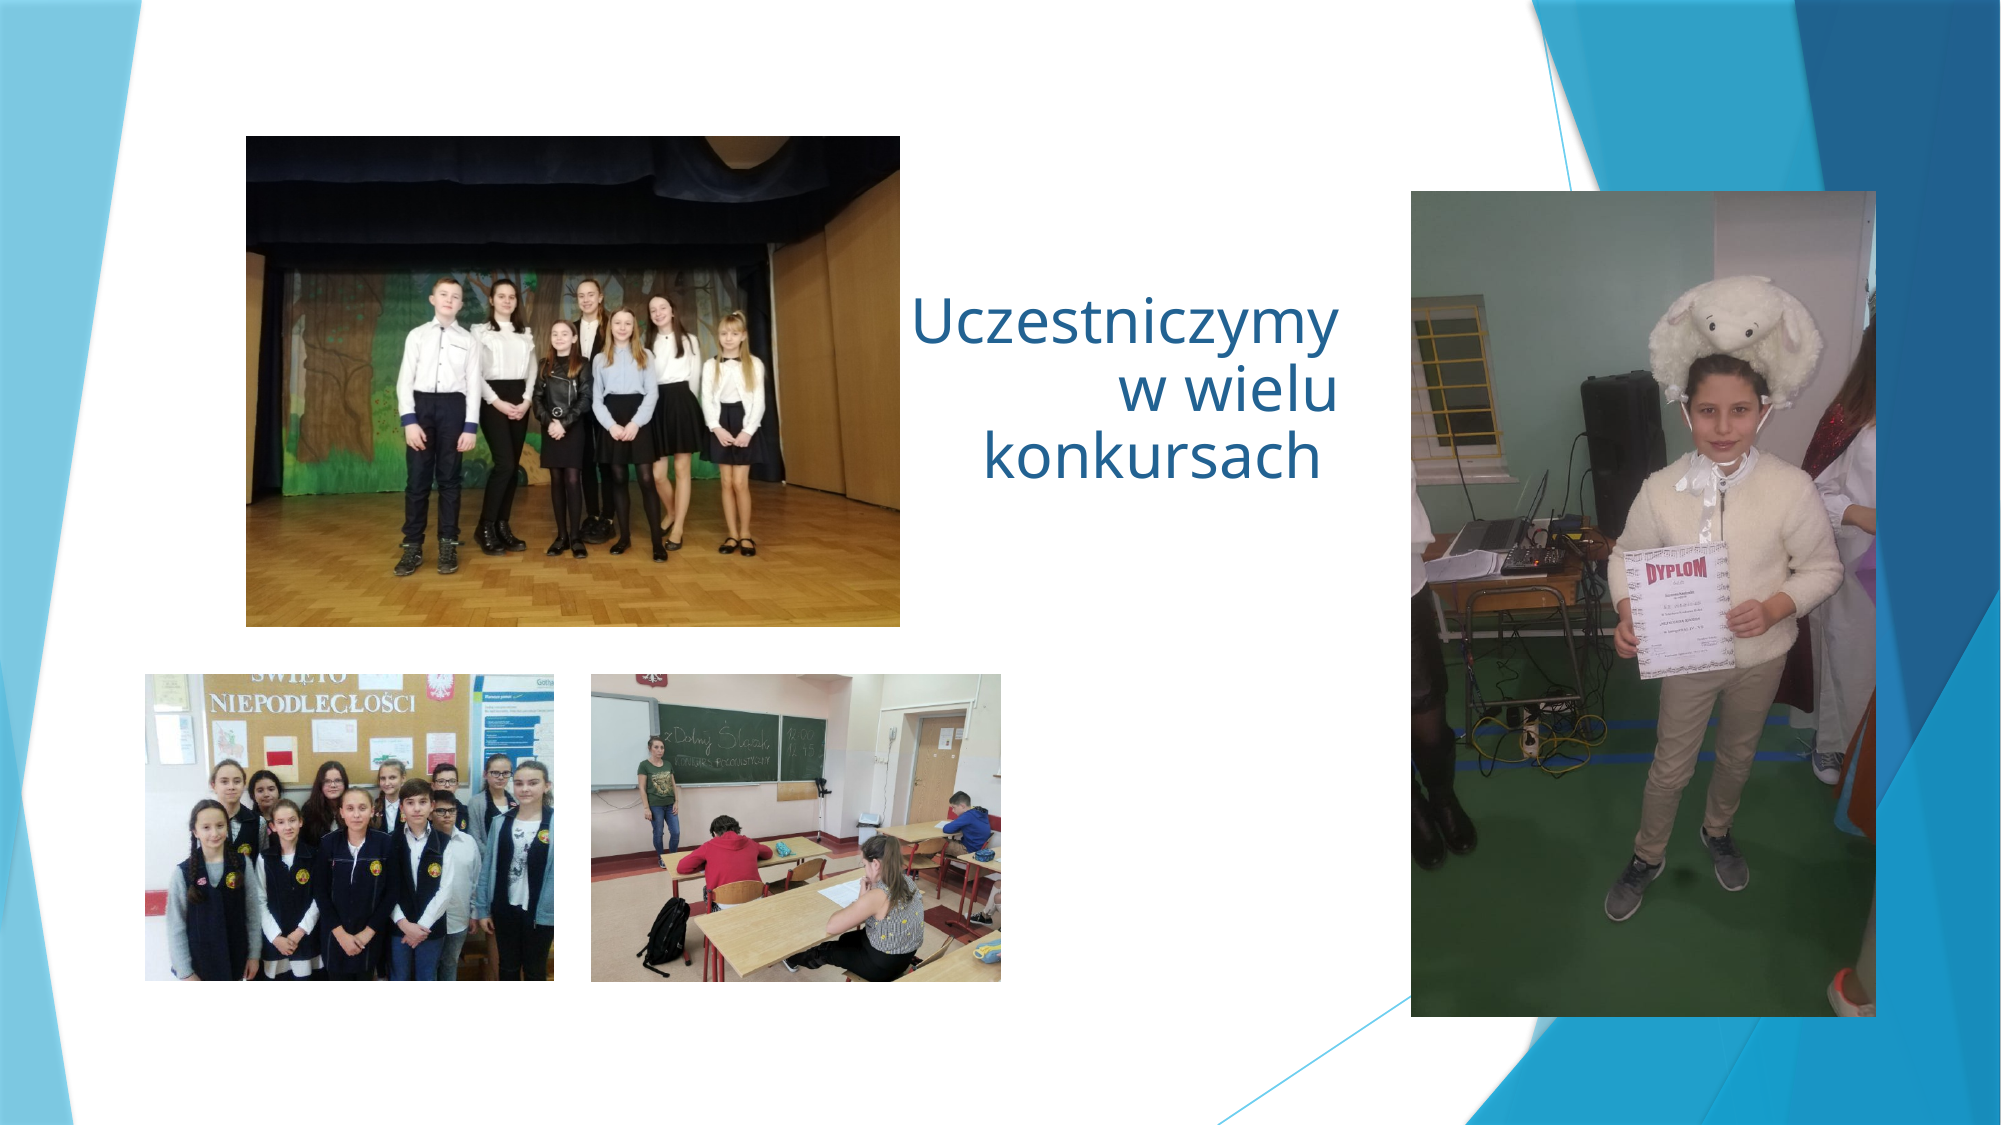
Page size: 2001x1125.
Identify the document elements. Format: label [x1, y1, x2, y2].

picture [590, 673, 1002, 982]
picture [145, 674, 554, 982]
text_box [0, 0, 2000, 1125]
picture [1411, 190, 1877, 1017]
picture [245, 136, 900, 628]
